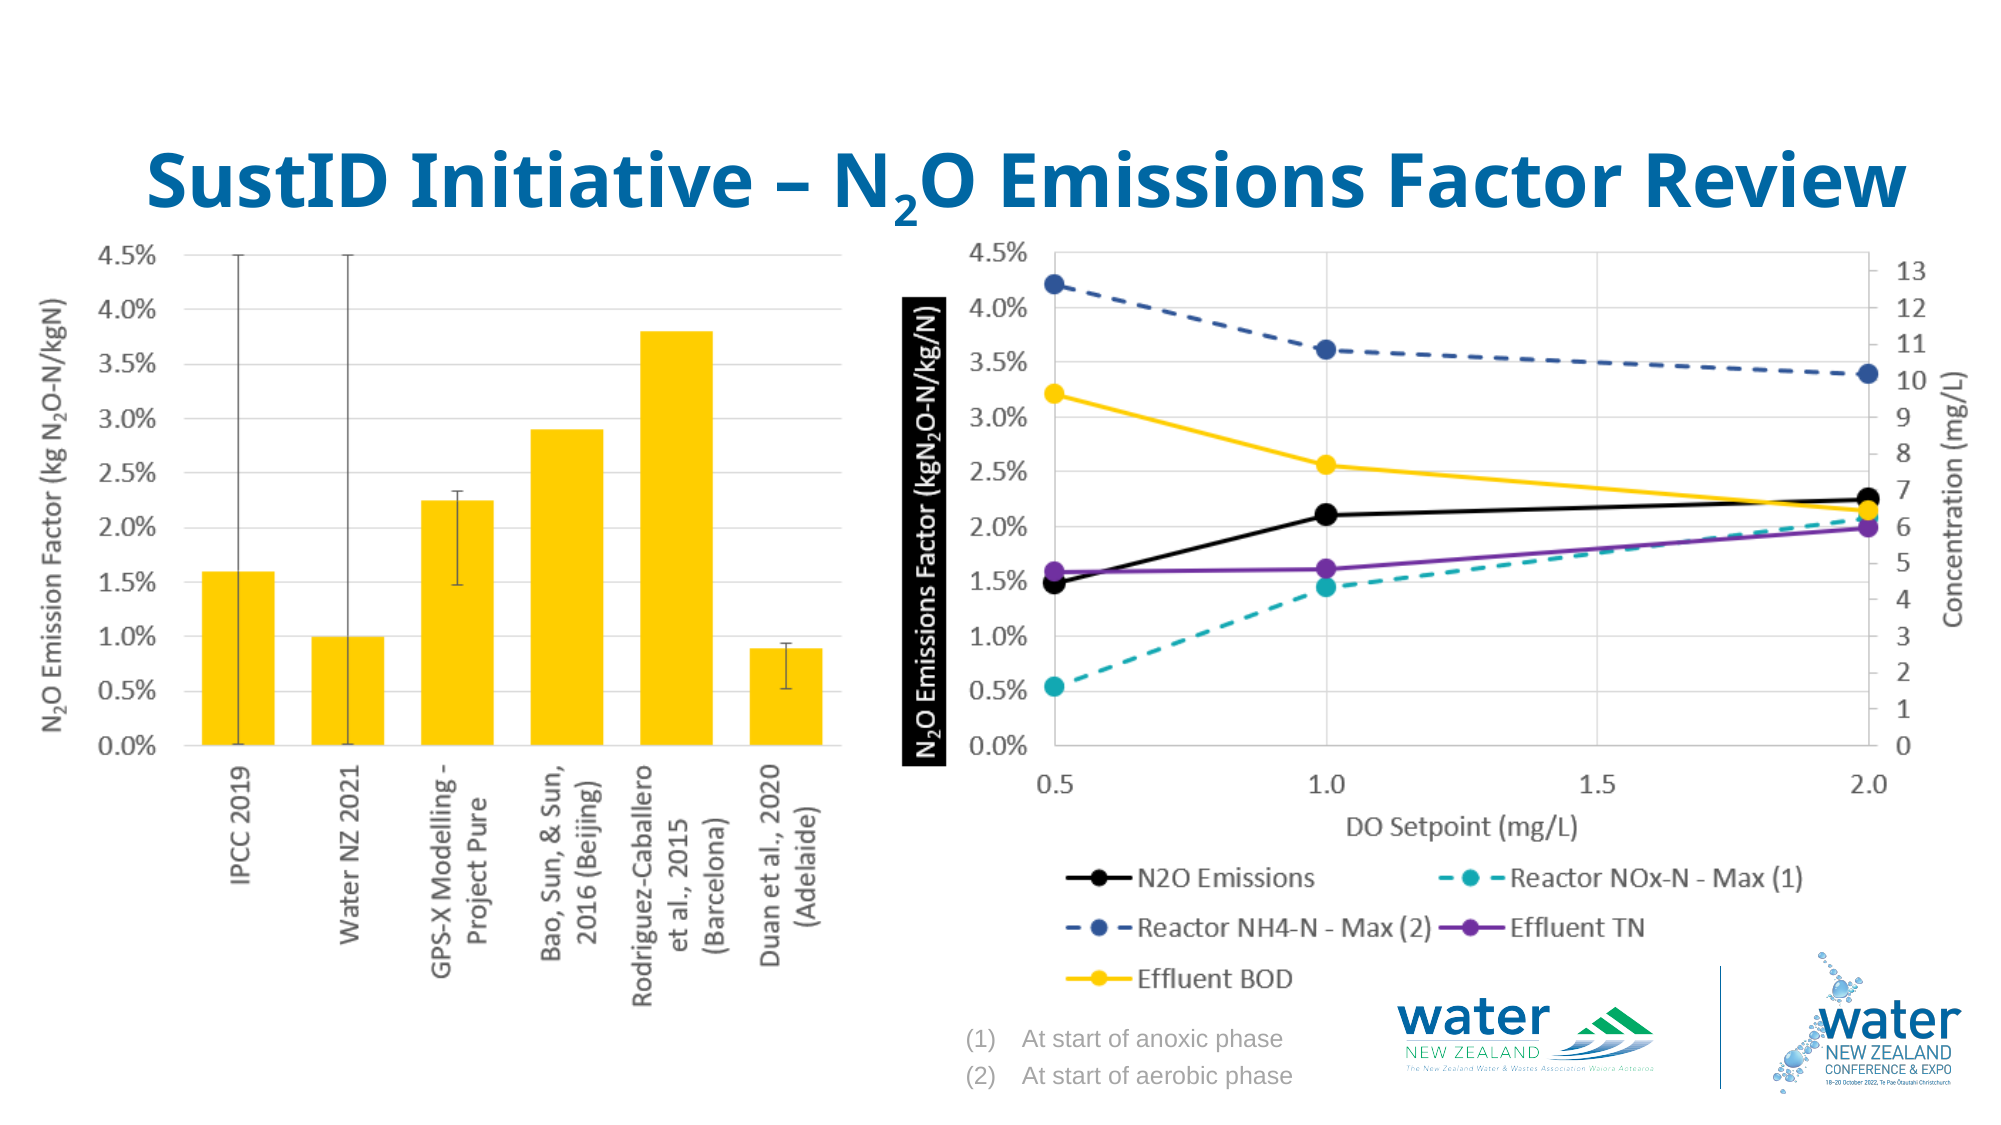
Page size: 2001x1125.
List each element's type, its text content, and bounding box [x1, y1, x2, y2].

list SustID Initiative – N2O Emissions Factor Review [131, 125, 2000, 220]
text_box At start of anoxic phase At start of aerobic phase [950, 1015, 1495, 1097]
text_box [1366, 946, 2000, 1125]
picture [30, 229, 1982, 1115]
